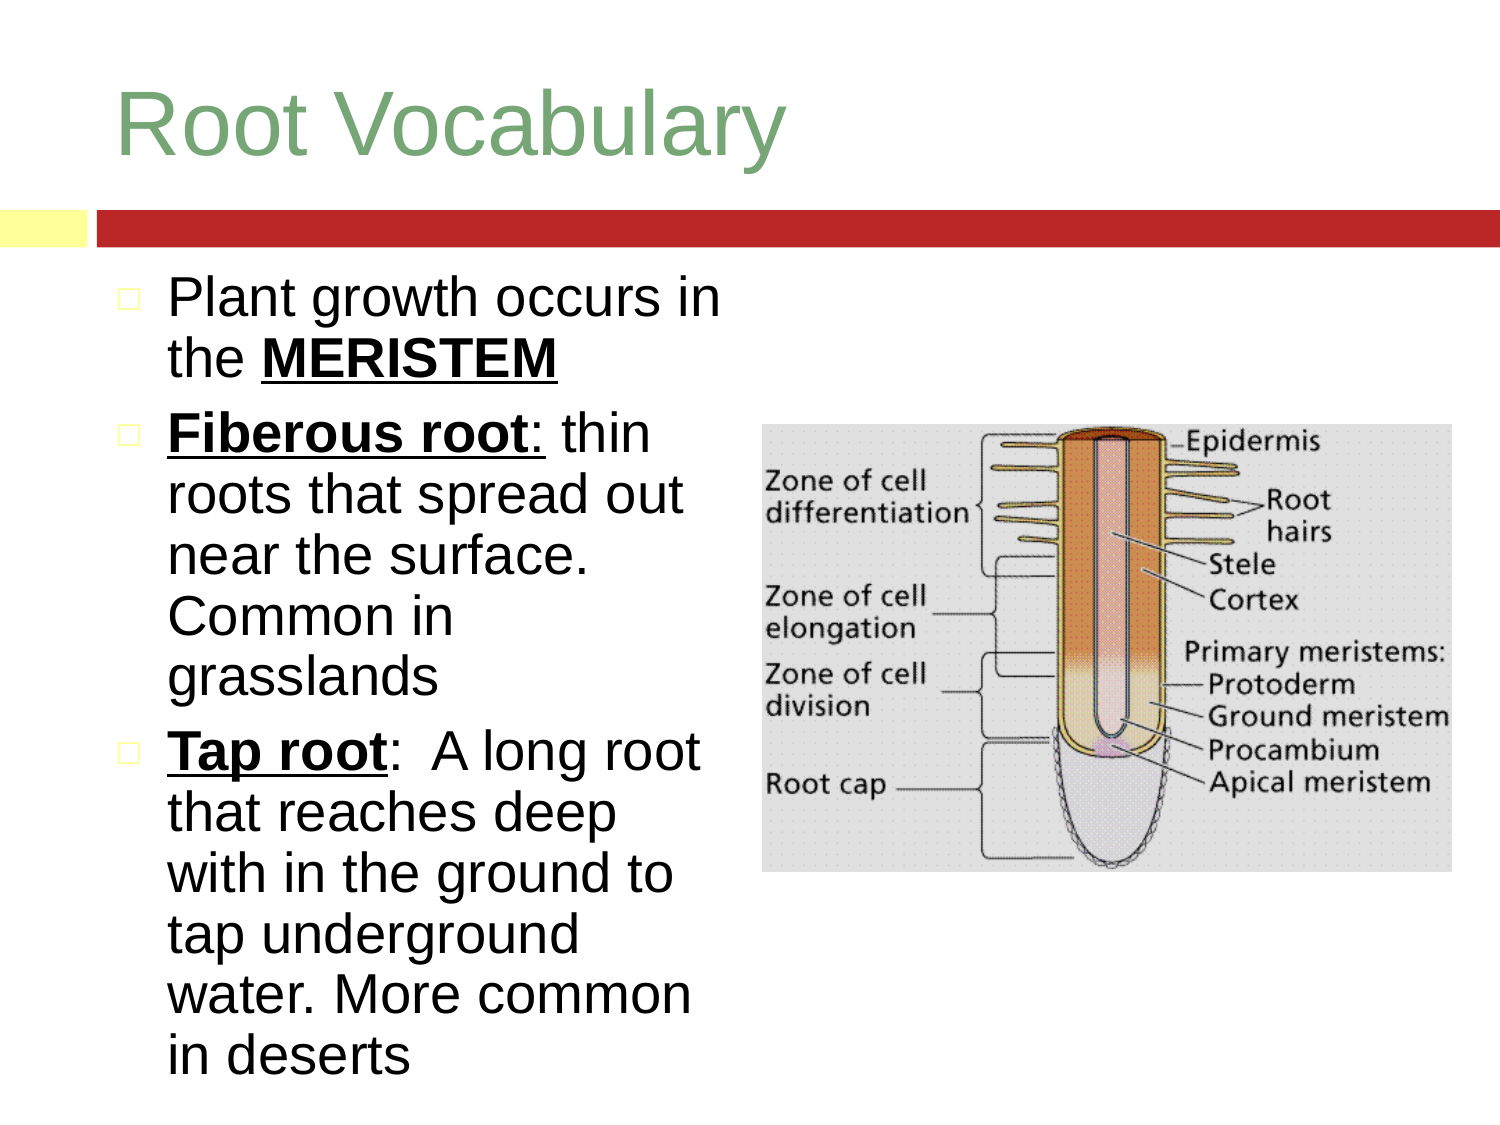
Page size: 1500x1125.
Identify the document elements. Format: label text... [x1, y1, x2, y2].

title Root Vocabulary [99, 37, 1438, 200]
picture [762, 424, 1452, 872]
list Plant growth occurs in the MERISTEM Fiberous root: thin roots that spread out near the surface. Common in grasslands Tap root: A long root that reaches deep with in the ground to tap underground water. More common in deserts [99, 260, 738, 1011]
